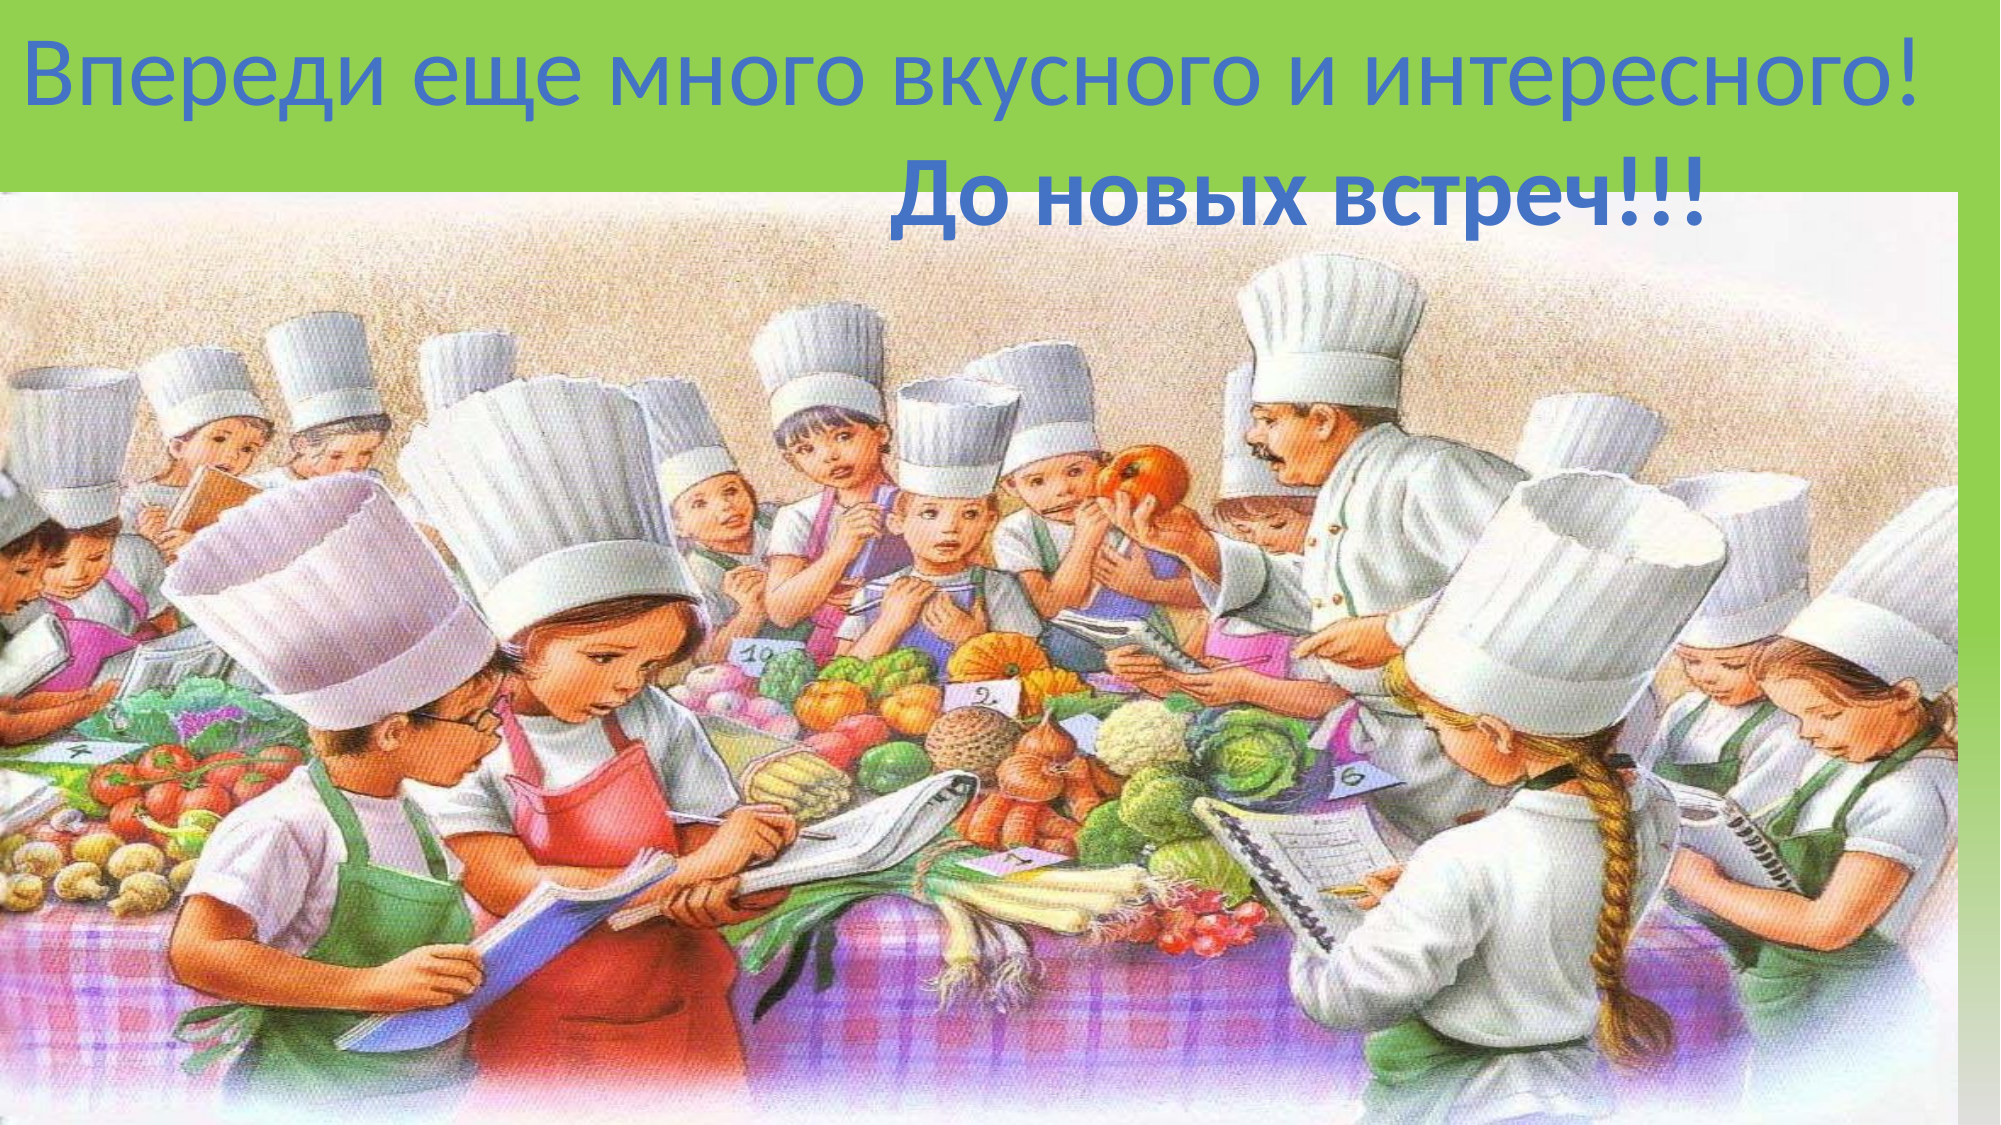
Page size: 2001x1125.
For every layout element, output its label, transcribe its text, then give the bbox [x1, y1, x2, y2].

picture [0, 192, 1958, 1125]
text_box Впереди еще много вкусного и интересного! До новых встреч!!! [0, 0, 1973, 253]
